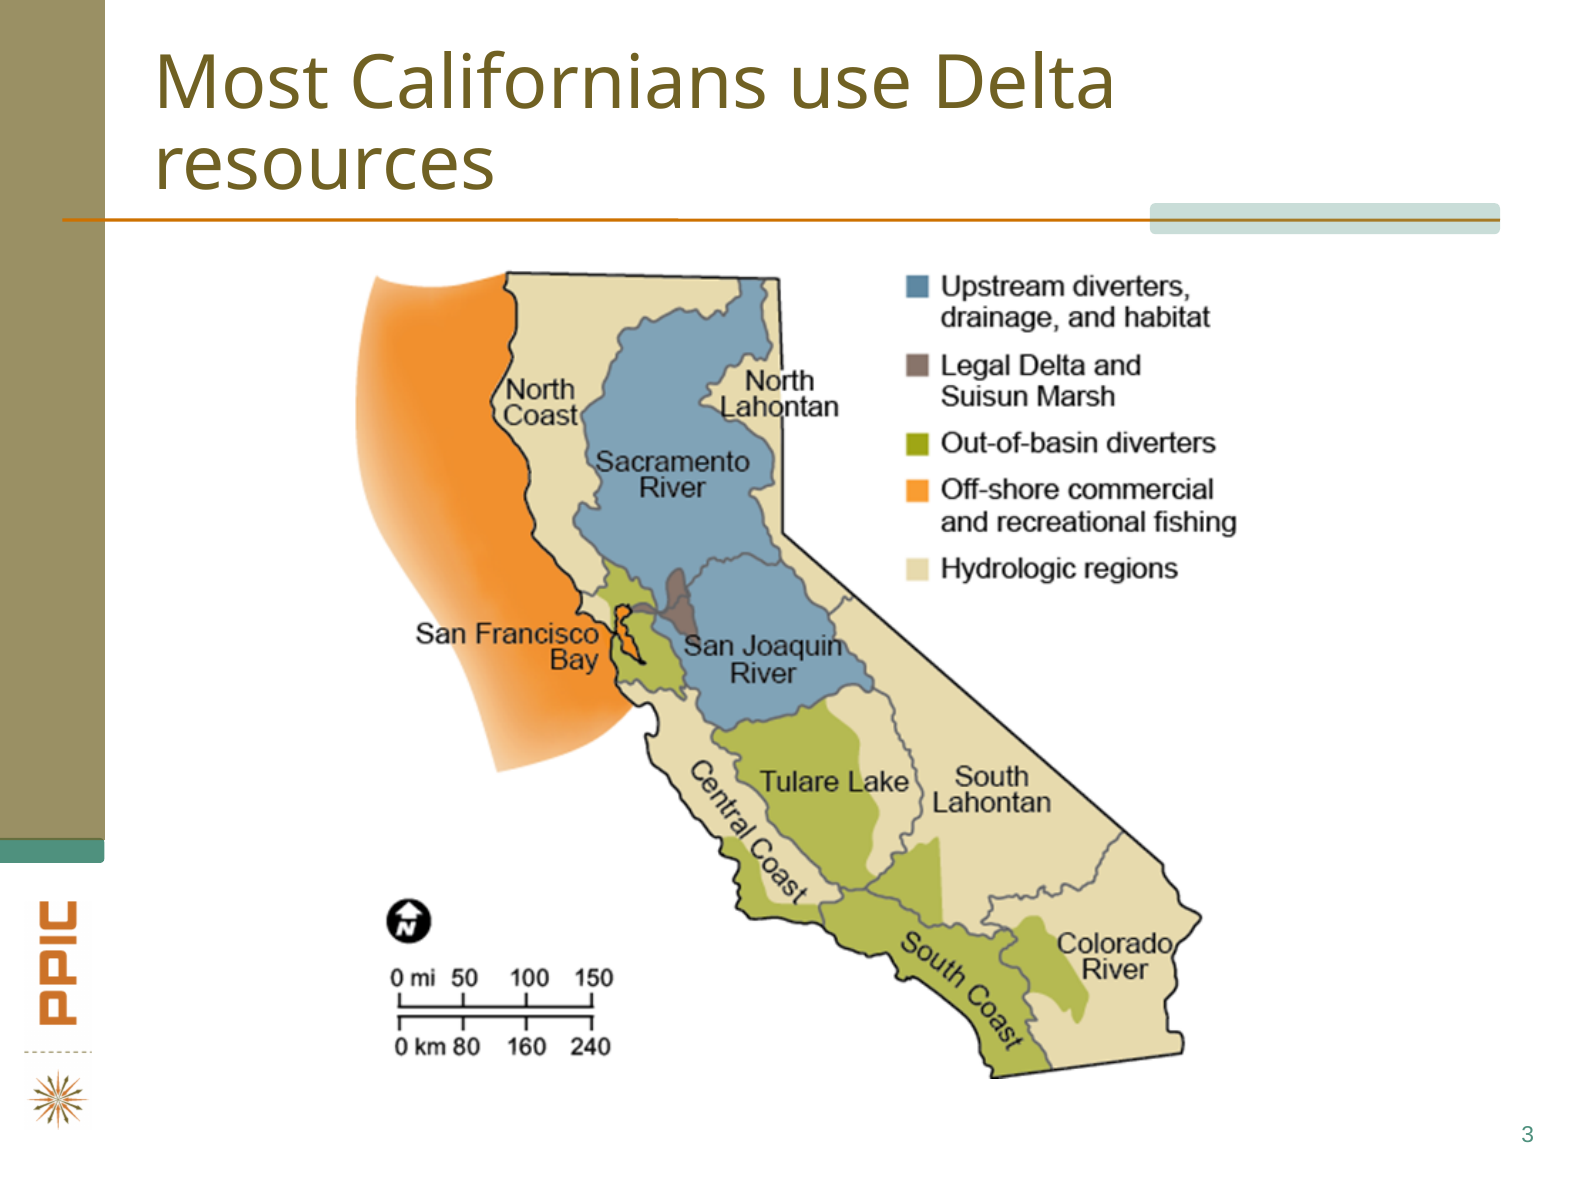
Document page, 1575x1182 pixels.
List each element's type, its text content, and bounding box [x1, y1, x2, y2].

picture [25, 902, 91, 1129]
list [337, 260, 1238, 1079]
title Most Californians use Delta resources [137, 115, 1497, 214]
slide_number 3 [1221, 1111, 1551, 1182]
